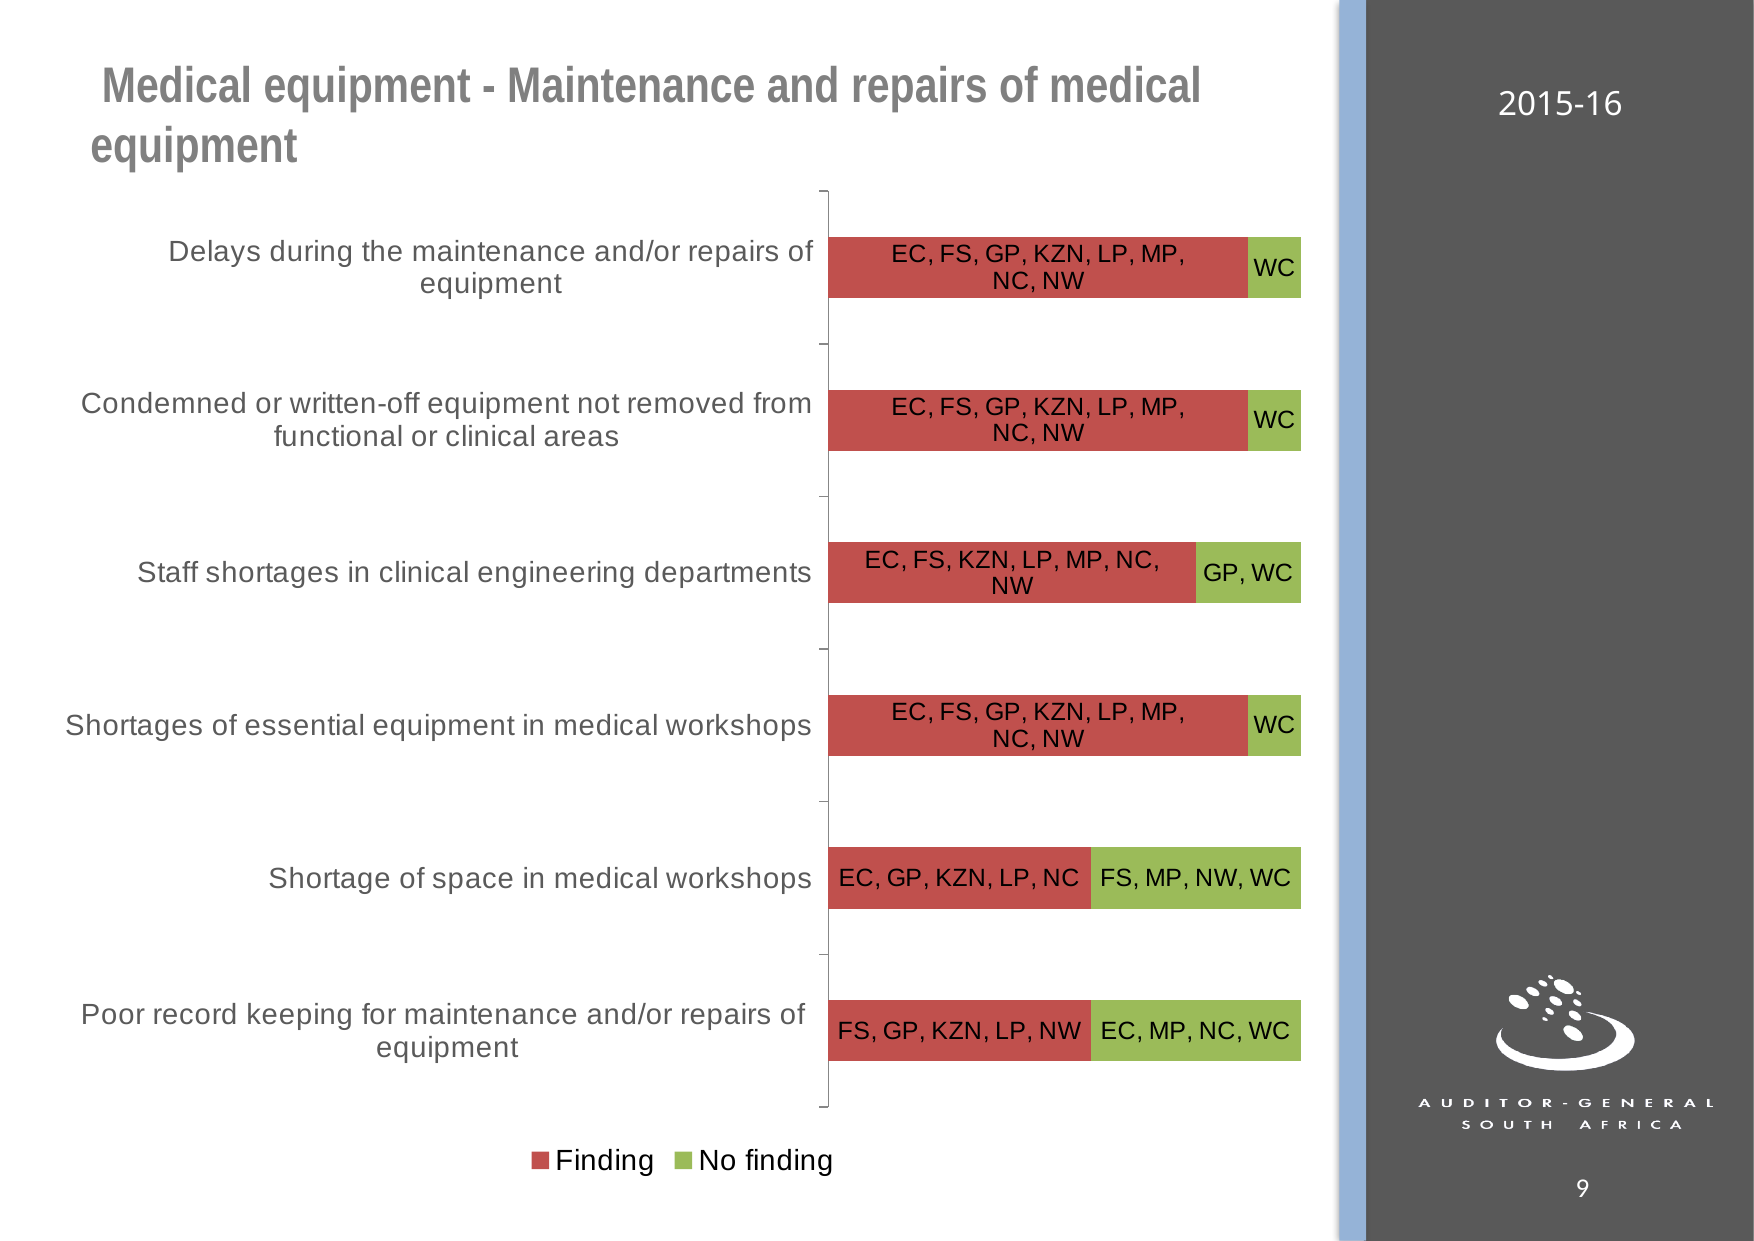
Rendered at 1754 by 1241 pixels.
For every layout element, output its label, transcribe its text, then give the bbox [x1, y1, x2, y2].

text_box [1339, 0, 1367, 1241]
text_box Medical equipment - Maintenance and repairs of medical equipment [64, 32, 1333, 172]
text_box 2015-16 [1372, 75, 1749, 130]
picture [1417, 962, 1713, 1142]
chart [39, 170, 1327, 1184]
text_box [1367, 0, 1754, 1241]
text_box 9 [1499, 1151, 1666, 1224]
